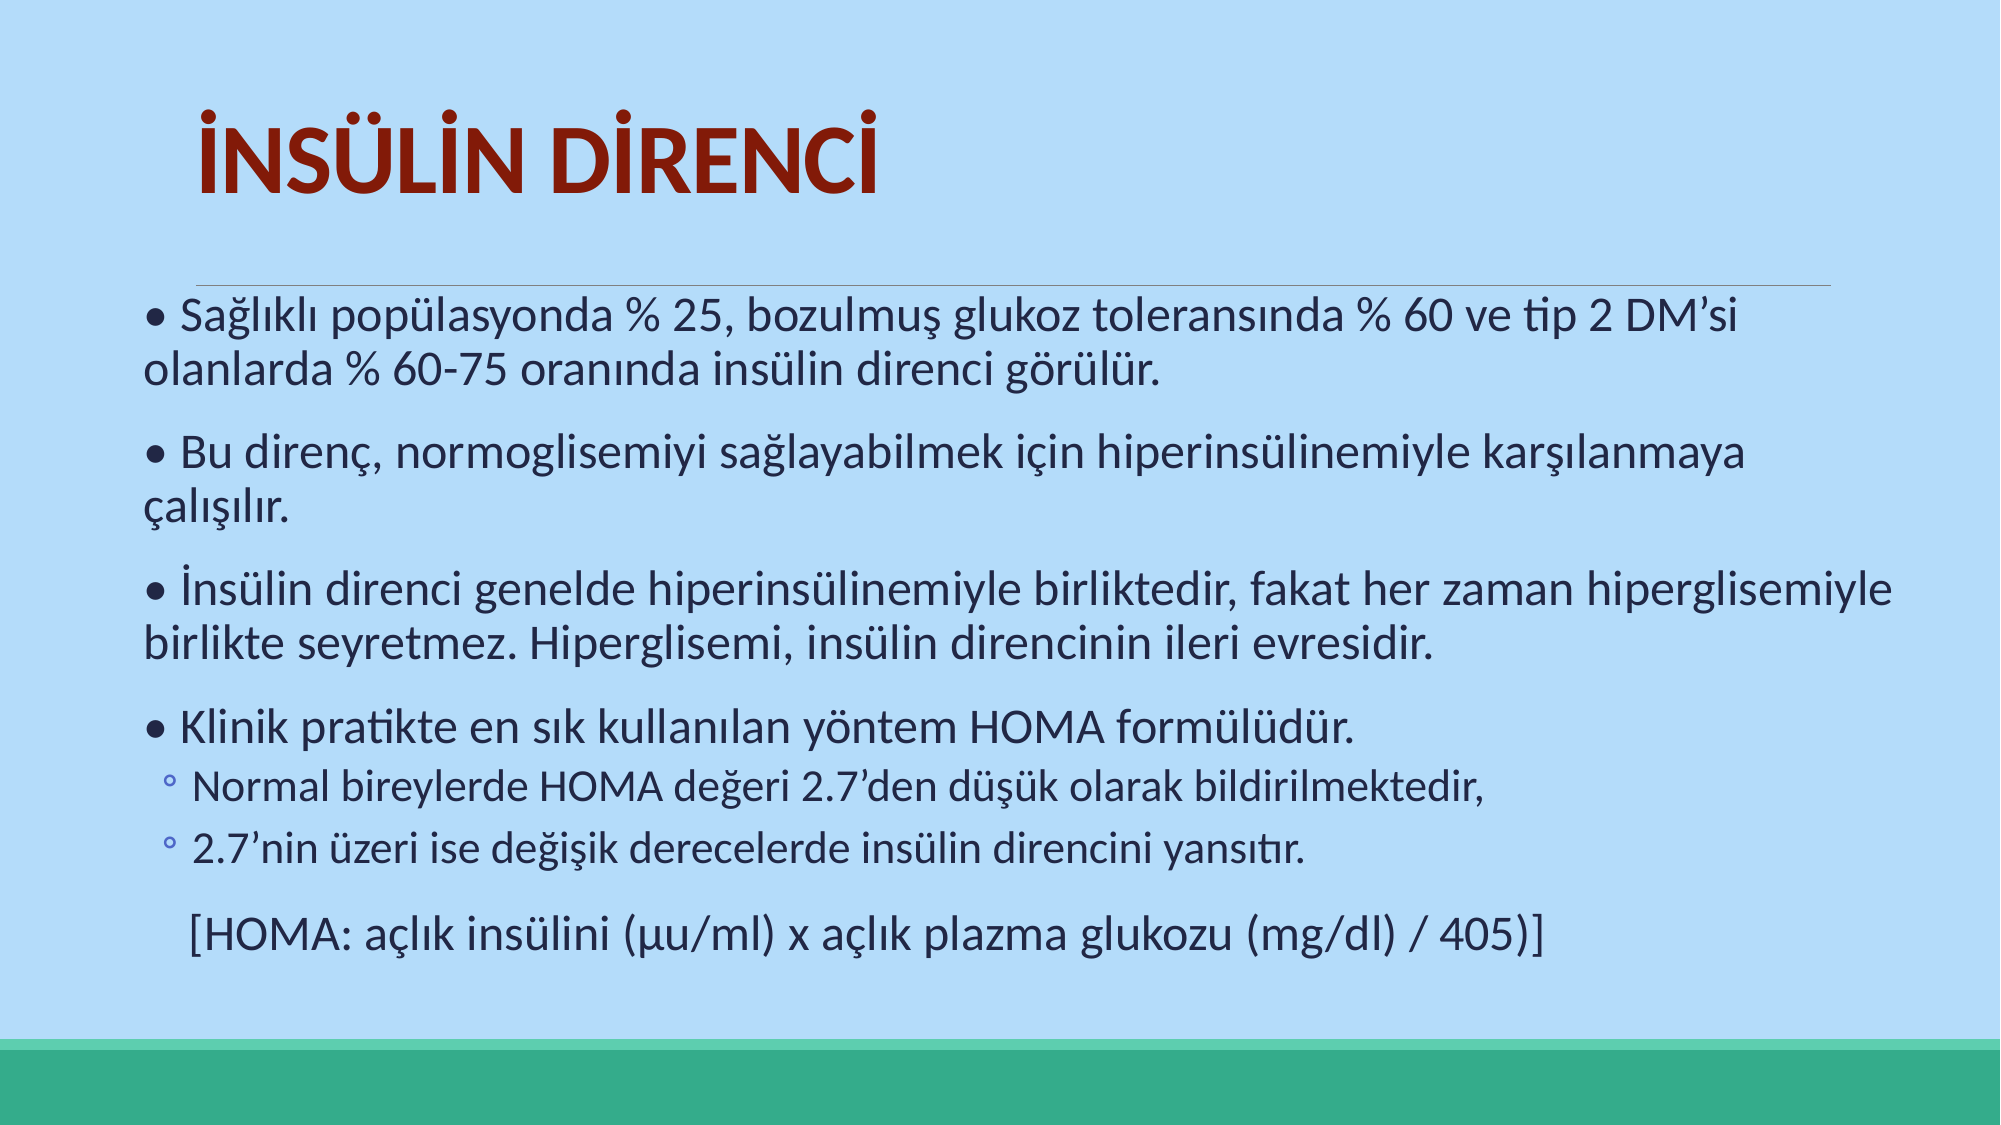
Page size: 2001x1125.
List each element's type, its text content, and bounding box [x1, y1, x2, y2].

title İNSÜLİN DİRENCİ [180, 27, 1830, 222]
list • Sağlıklı popülasyonda % 25, bozulmuş glukoz toleransında % 60 ve tip 2 DM’si olanlarda % 60-75 oranında insülin direnci görülür. • Bu direnç, normoglisemiyi sağlayabilmek için hiperinsülinemiyle karşılanmaya çalışılır. • İnsülin direnci genelde hiperinsülinemiyle birliktedir, fakat her zaman hiperglisemiyle birlikte seyretmez. Hiperglisemi, insülin direncinin ileri evresidir. • Klinik pratikte en sık kullanılan yöntem HOMA formülüdür. Normal bireylerde HOMA değeri 2.7’den düşük olarak bildirilmektedir, 2.7’nin üzeri ise değişik derecelerde insülin direncini yansıtır. [HOMA: açlık insülini (µu/ml) x açlık plazma glukozu (mg/dl) / 405)] [128, 280, 1896, 1042]
